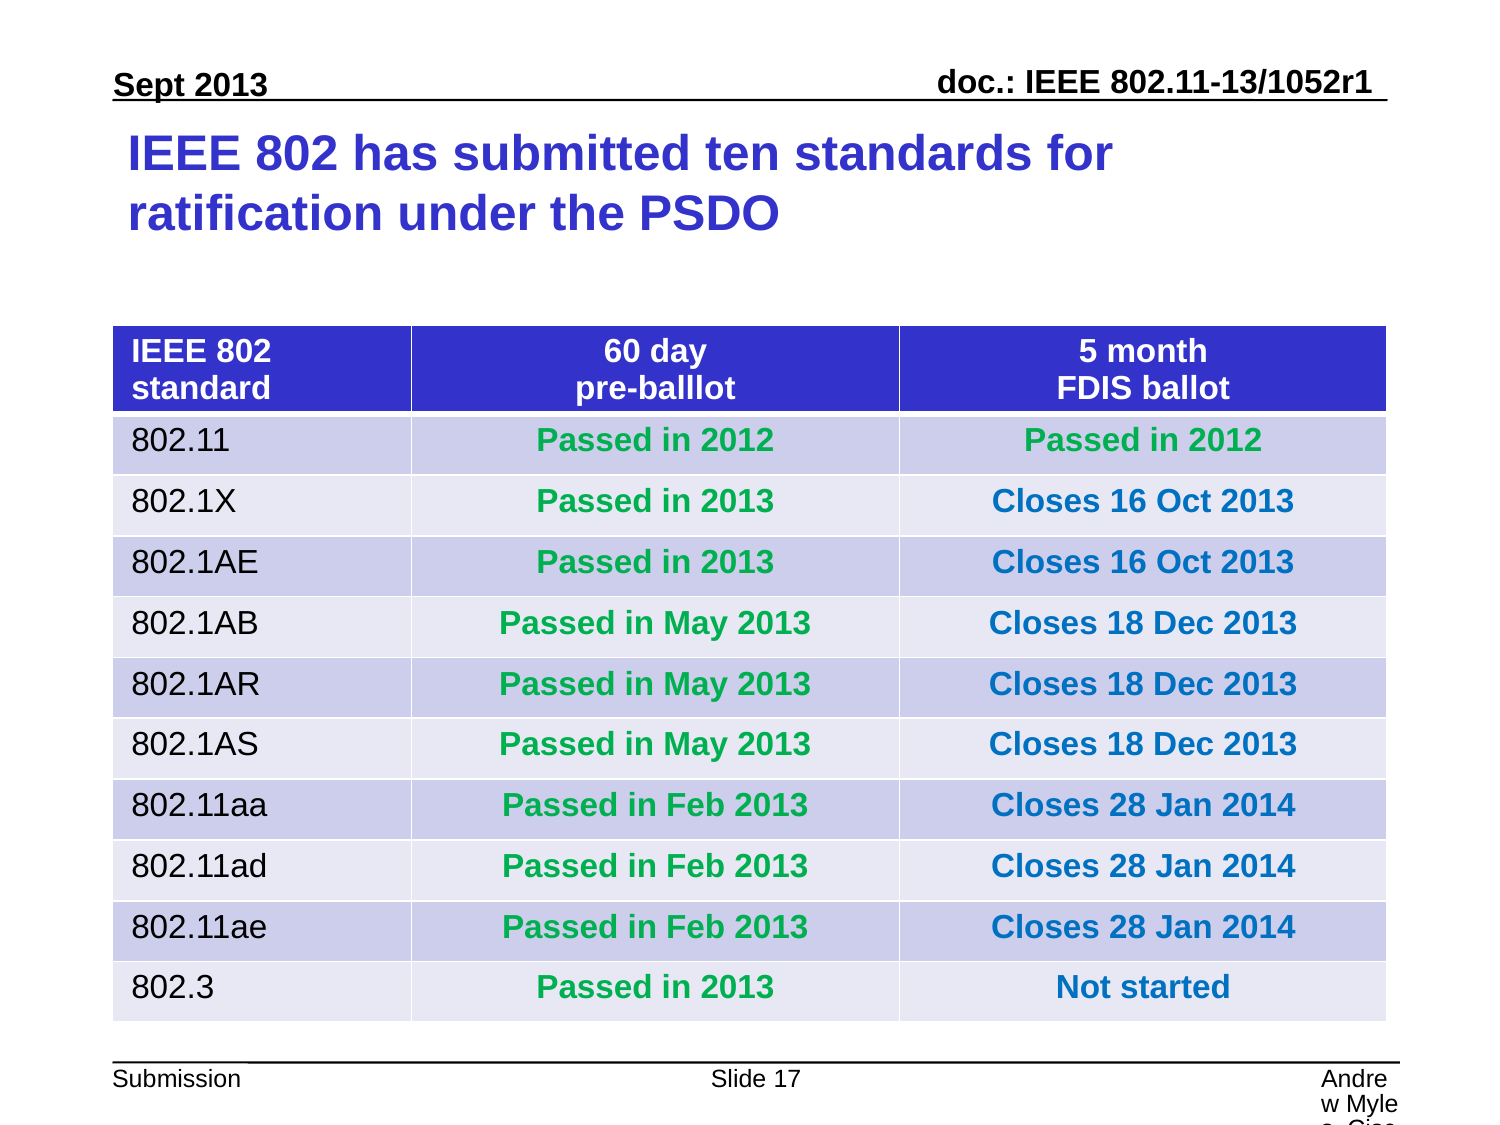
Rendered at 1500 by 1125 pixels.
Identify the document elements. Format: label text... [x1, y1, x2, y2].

table_cell Closes 16 Oct 2013 [900, 476, 1386, 535]
table_cell Not started [900, 962, 1386, 1021]
table_header IEEE 802 standard [113, 326, 411, 411]
table_cell 802.1AB [113, 597, 411, 657]
table_cell Passed in Feb 2013 [412, 780, 899, 839]
table_cell 802.1X [113, 476, 411, 535]
table_header 60 day pre-balllot [412, 326, 899, 411]
table_cell Closes 18 Dec 2013 [900, 658, 1386, 717]
table_cell Closes 28 Jan 2014 [900, 780, 1386, 839]
table_cell 802.3 [113, 962, 411, 1021]
table_cell 802.11ae [113, 902, 411, 961]
table_cell Closes 18 Dec 2013 [900, 719, 1386, 778]
table_cell Passed in May 2013 [412, 658, 899, 717]
table_cell Passed in Feb 2013 [412, 902, 899, 961]
footer Andrew Myles, Cisco [1320, 1061, 1402, 1093]
table_cell Passed in 2013 [412, 537, 899, 596]
table_cell Passed in 2012 [900, 417, 1386, 474]
table_cell 802.11ad [113, 841, 411, 900]
table_cell 802.11aa [113, 780, 411, 839]
table_cell Passed in 2013 [412, 476, 899, 535]
table_cell 802.11 [113, 417, 411, 474]
table_cell Closes 16 Oct 2013 [900, 537, 1386, 596]
table_cell 802.1AE [113, 537, 411, 596]
table_header 5 month FDIS ballot [900, 326, 1386, 411]
table_cell Closes 18 Dec 2013 [900, 597, 1386, 657]
table_cell 802.1AS [113, 719, 411, 778]
title IEEE 802 has submitted ten standards for ratification under the PSDO [112, 112, 1388, 288]
table_cell Passed in Feb 2013 [412, 841, 899, 900]
table_cell Passed in May 2013 [412, 597, 899, 657]
table_cell Closes 28 Jan 2014 [900, 841, 1386, 900]
table_cell Closes 28 Jan 2014 [900, 902, 1386, 961]
table_cell 802.1AR [113, 658, 411, 717]
slide_number Slide 17 [709, 1061, 803, 1093]
table_cell Passed in May 2013 [412, 719, 899, 778]
table_cell Passed in 2013 [412, 962, 899, 1021]
table_cell Passed in 2012 [412, 417, 899, 474]
